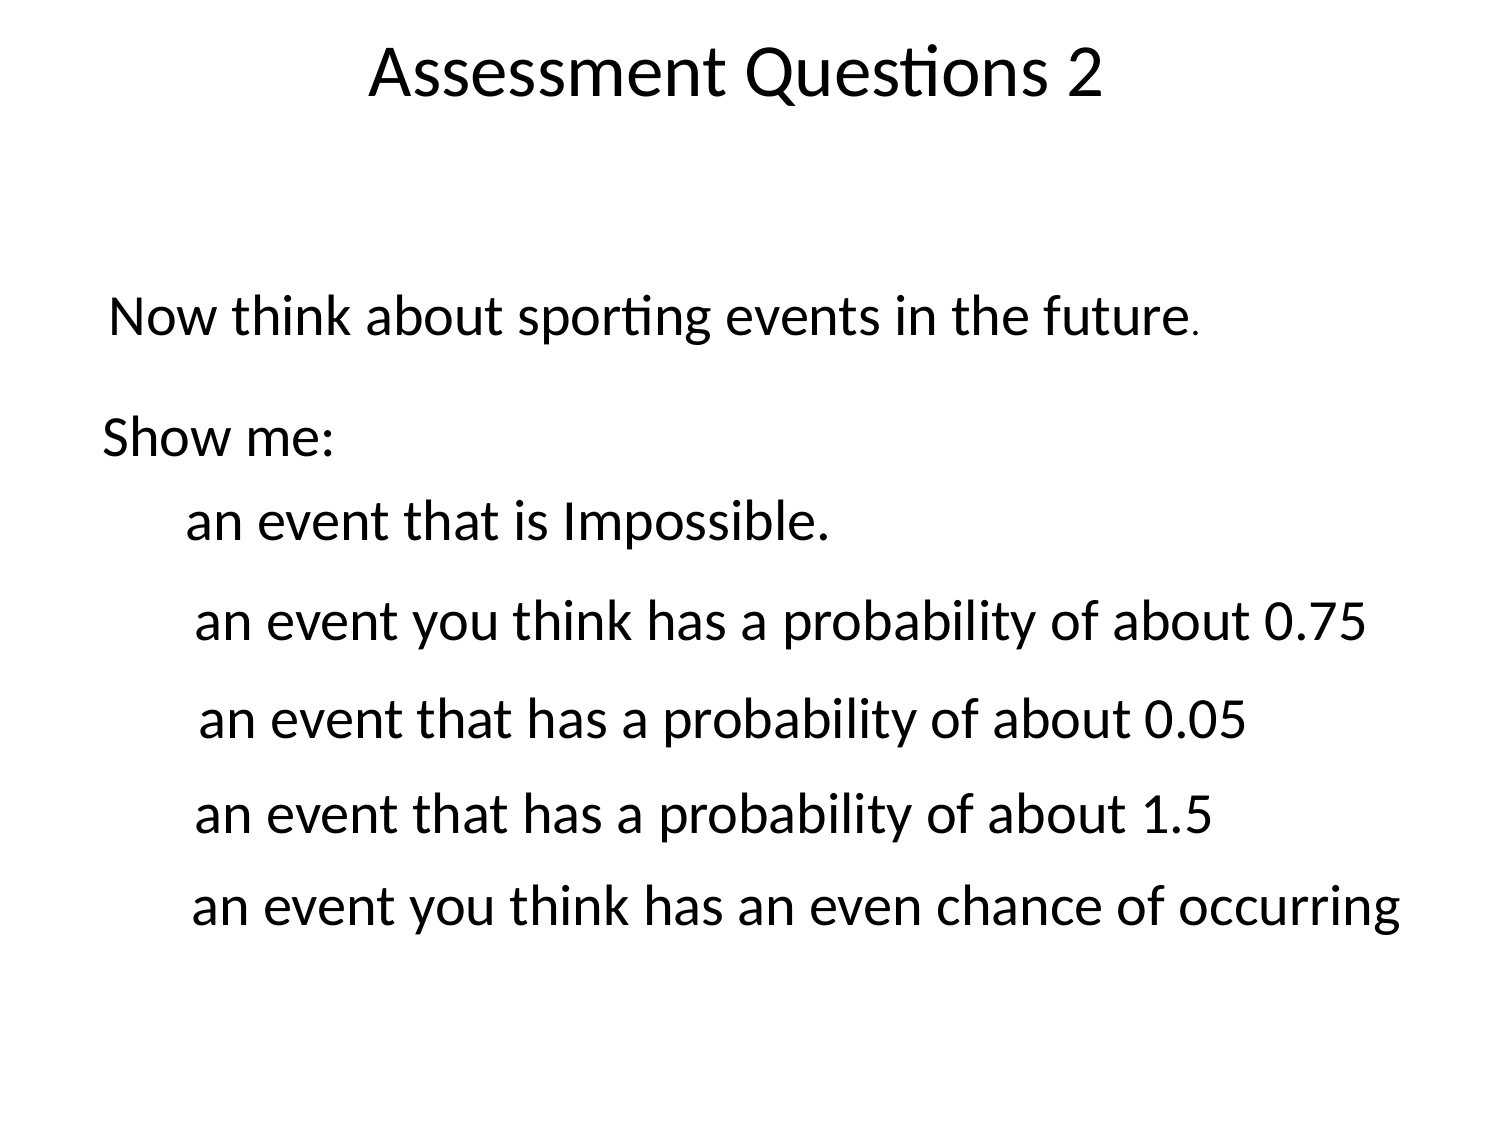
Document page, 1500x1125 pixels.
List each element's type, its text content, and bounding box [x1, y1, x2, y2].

text_box an event that is Impossible. [170, 475, 1327, 560]
text_box an event you think has an even chance of occurring [176, 859, 1417, 945]
text_box an event that has a probability of about 1.5 [179, 767, 1230, 853]
text_box an event that has a probability of about 0.05 [184, 672, 1264, 758]
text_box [85, 269, 1223, 477]
text_box Assessment Questions 2 [354, 13, 1121, 119]
text_box an event you think has a probability of about 0.75 [179, 575, 1383, 660]
